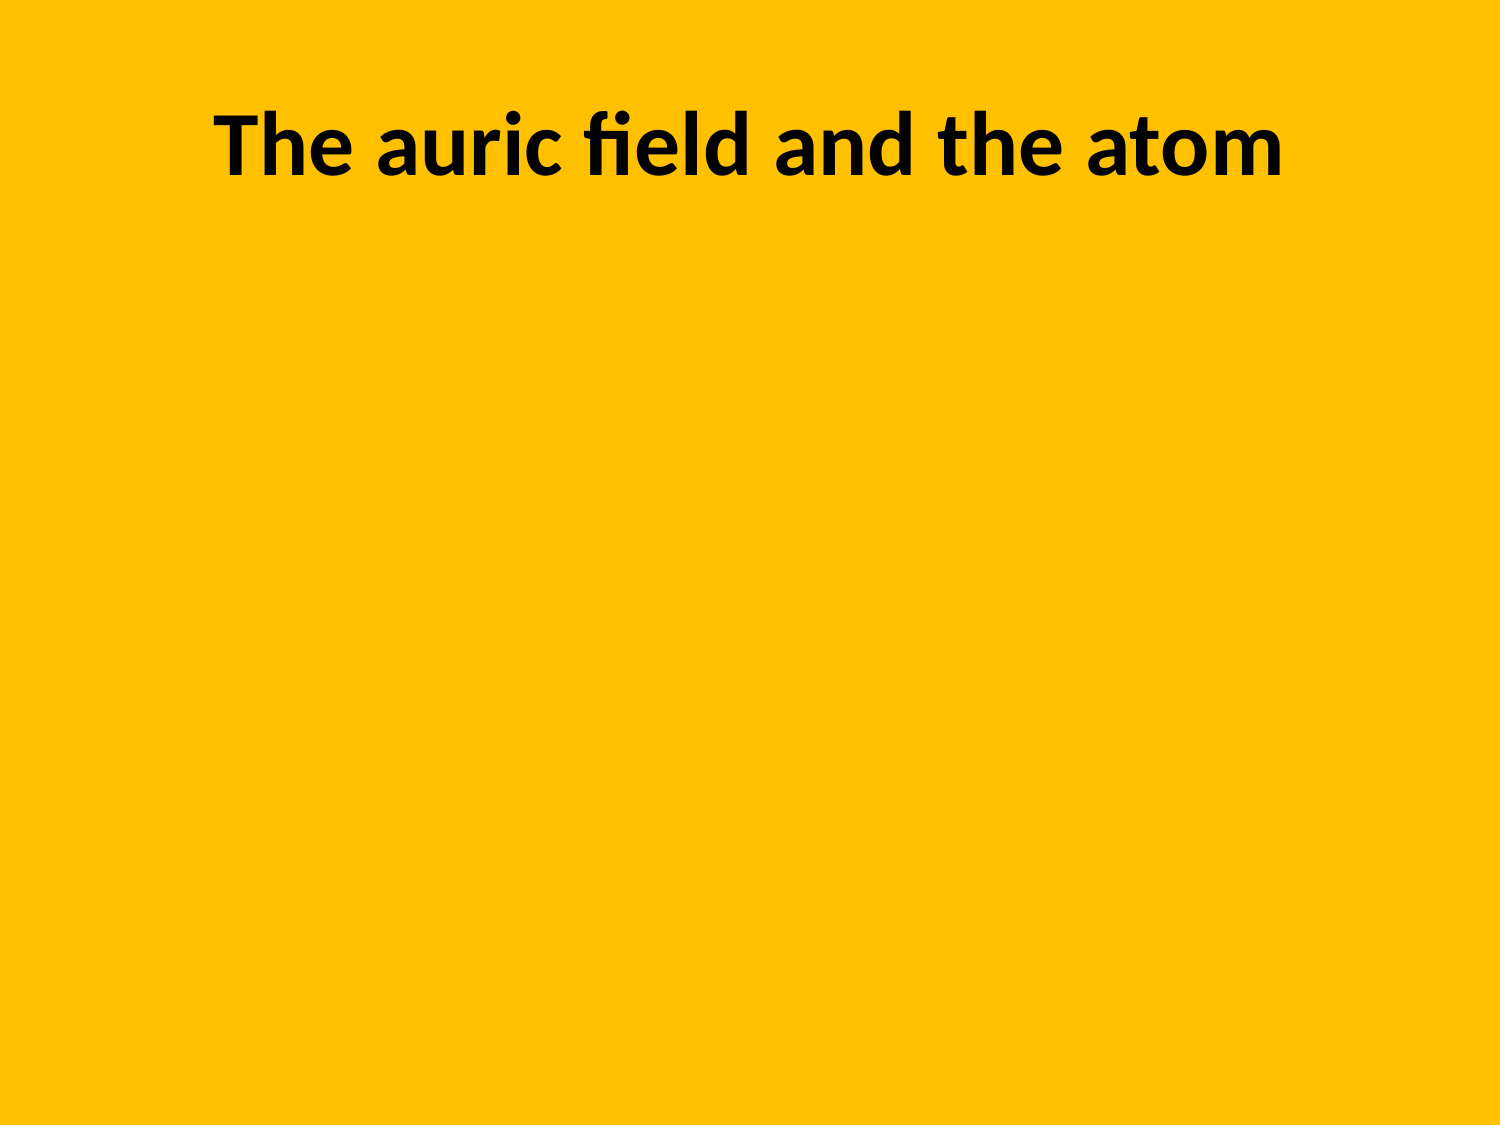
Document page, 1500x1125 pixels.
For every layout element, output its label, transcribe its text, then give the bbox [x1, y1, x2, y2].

title The auric field and the atom [75, 45, 1425, 233]
